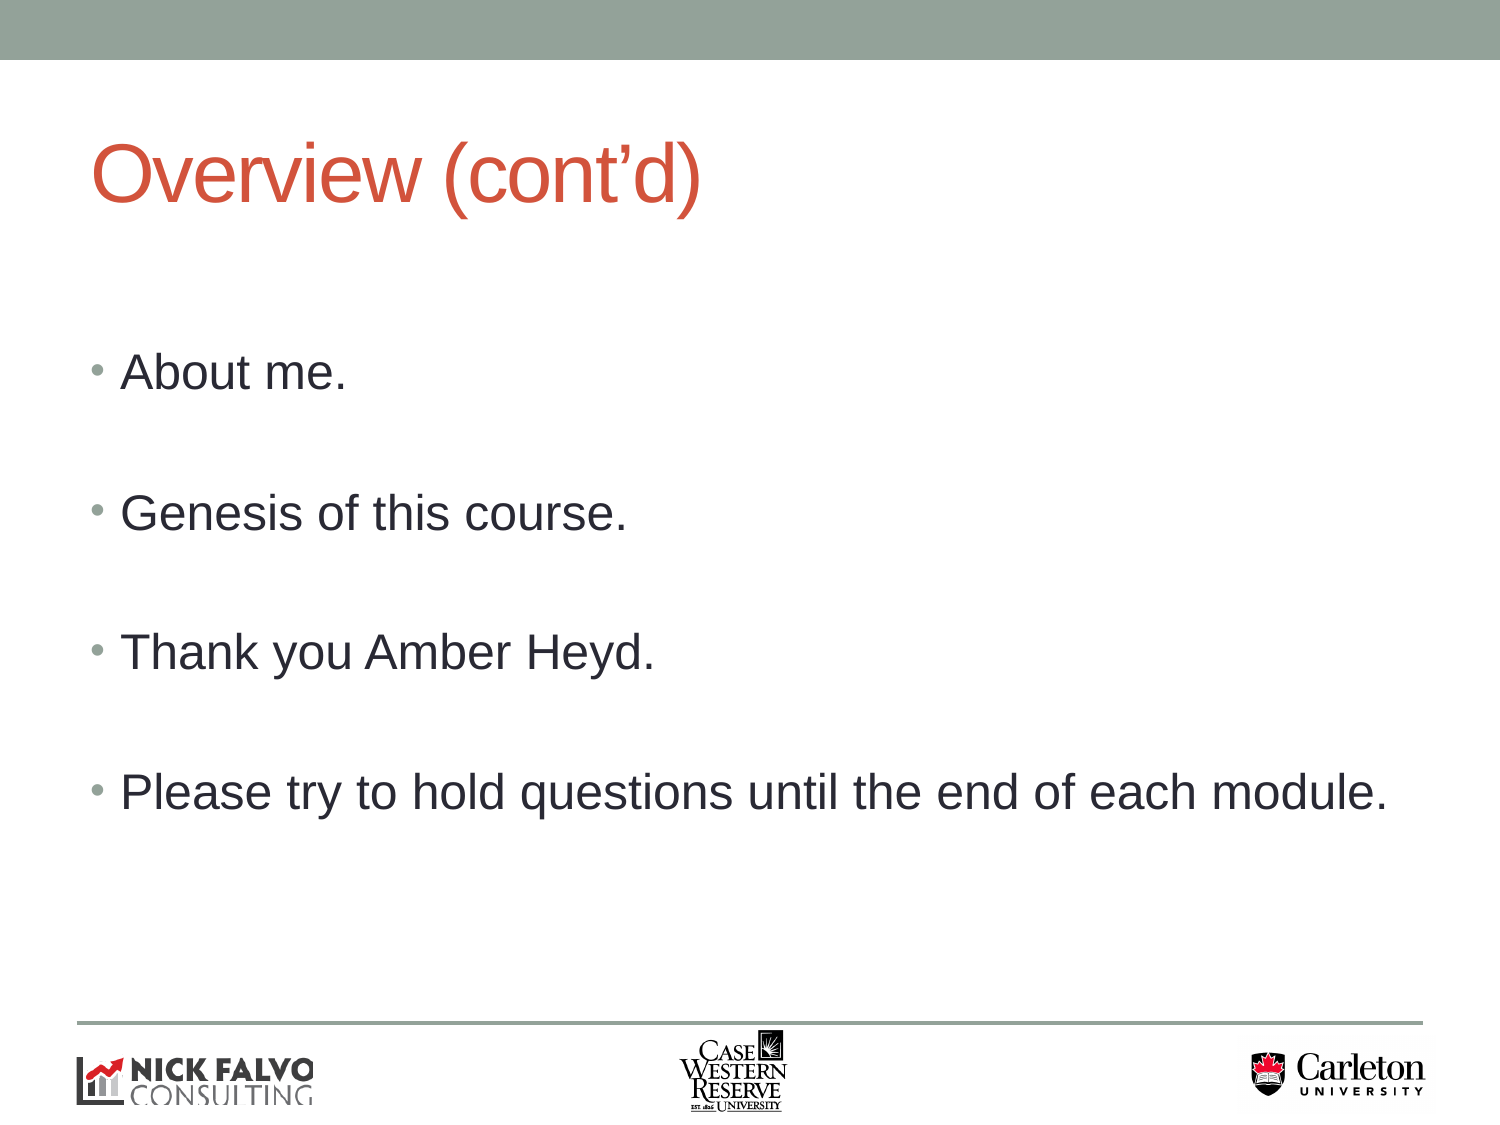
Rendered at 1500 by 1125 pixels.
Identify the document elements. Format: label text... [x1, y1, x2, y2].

list About me. Genesis of this course. Thank you Amber Heyd. Please try to hold questions until the end of each module. [75, 262, 1425, 988]
title Overview (cont’d) [75, 87, 1425, 250]
picture [679, 1030, 793, 1120]
picture [1237, 1035, 1436, 1114]
